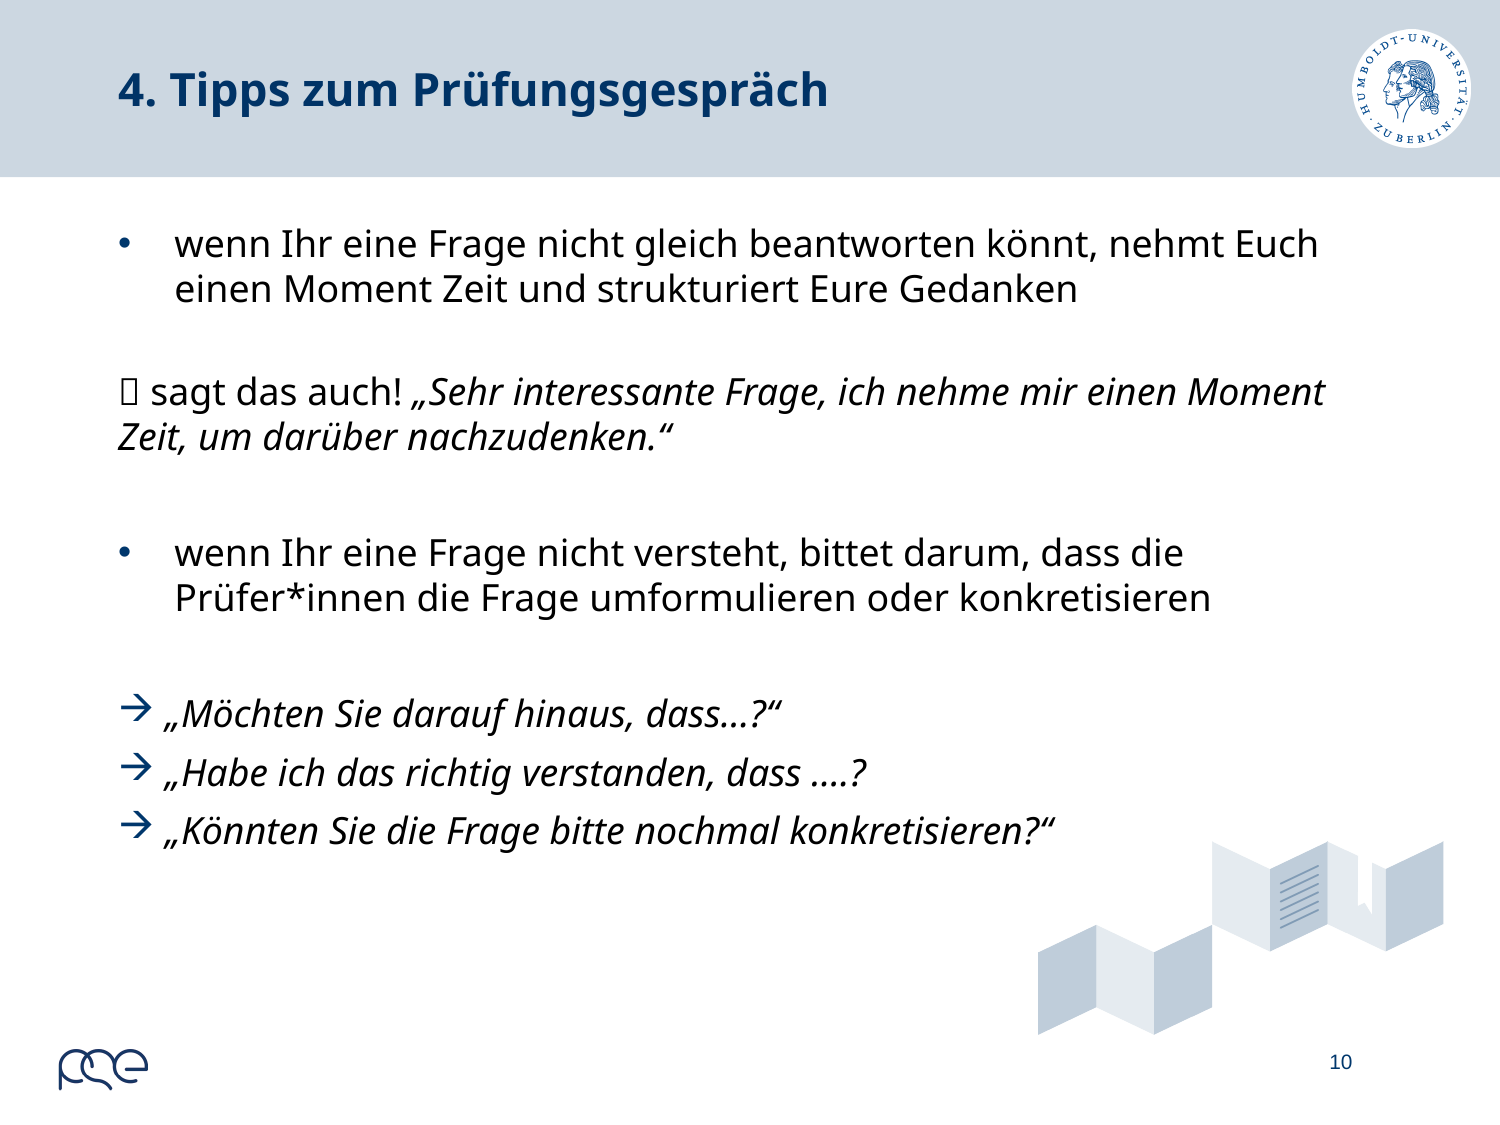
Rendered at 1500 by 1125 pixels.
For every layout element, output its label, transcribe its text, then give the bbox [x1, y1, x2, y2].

slide_number 9 [1234, 1003, 1353, 1125]
picture [1353, 29, 1471, 148]
picture [1038, 841, 1500, 1035]
picture [37, 1024, 156, 1116]
list wenn Ihr eine Frage nicht gleich beantworten könnt, nehmt Euch einen Moment Zeit und strukturiert Eure Gedanken  sagt das auch! „Sehr interessante Frage, ich nehme mir einen Moment Zeit, um darüber nachzudenken.“ wenn Ihr eine Frage nicht versteht, bittet darum, dass die Prüfer*innen die Frage umformulieren oder konkretisieren „Möchten Sie darauf hinaus, dass…?“ „Habe ich das richtig verstanden, dass ….? „Könnten Sie die Frage bitte nochmal konkretisieren?“ [118, 219, 1353, 941]
title 4. Tipps zum Prüfungsgespräch [118, 0, 1353, 178]
